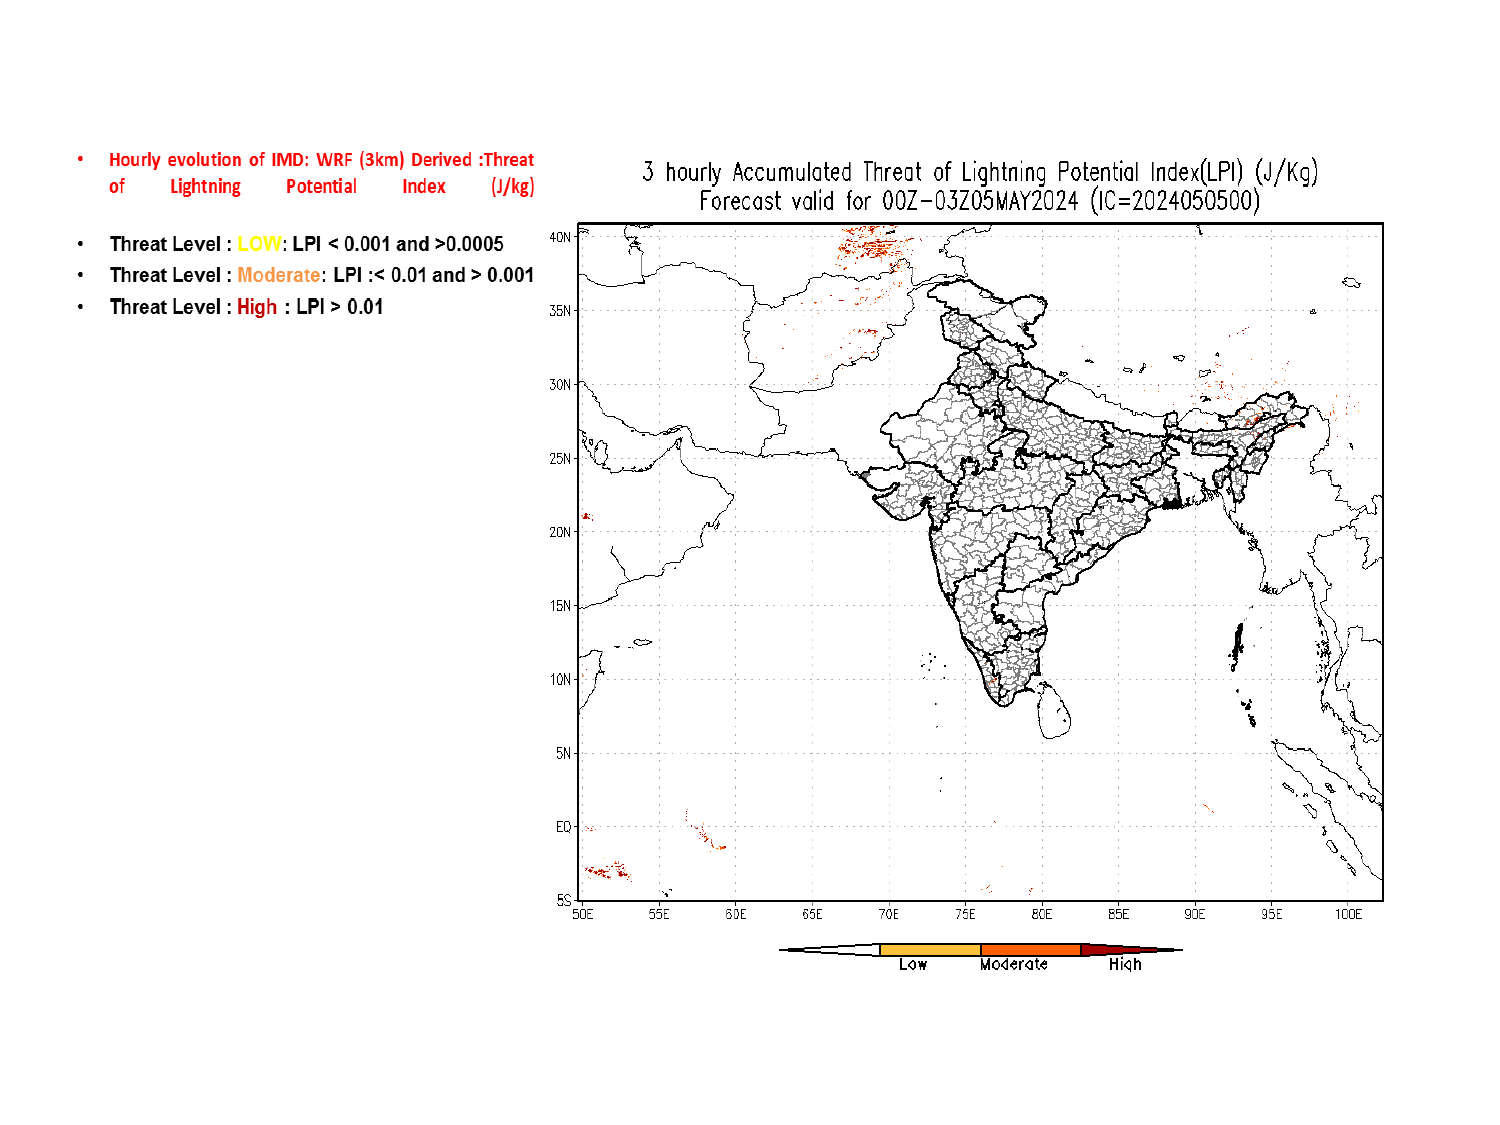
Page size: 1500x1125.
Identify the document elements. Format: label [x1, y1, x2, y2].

picture [74, 149, 1426, 976]
